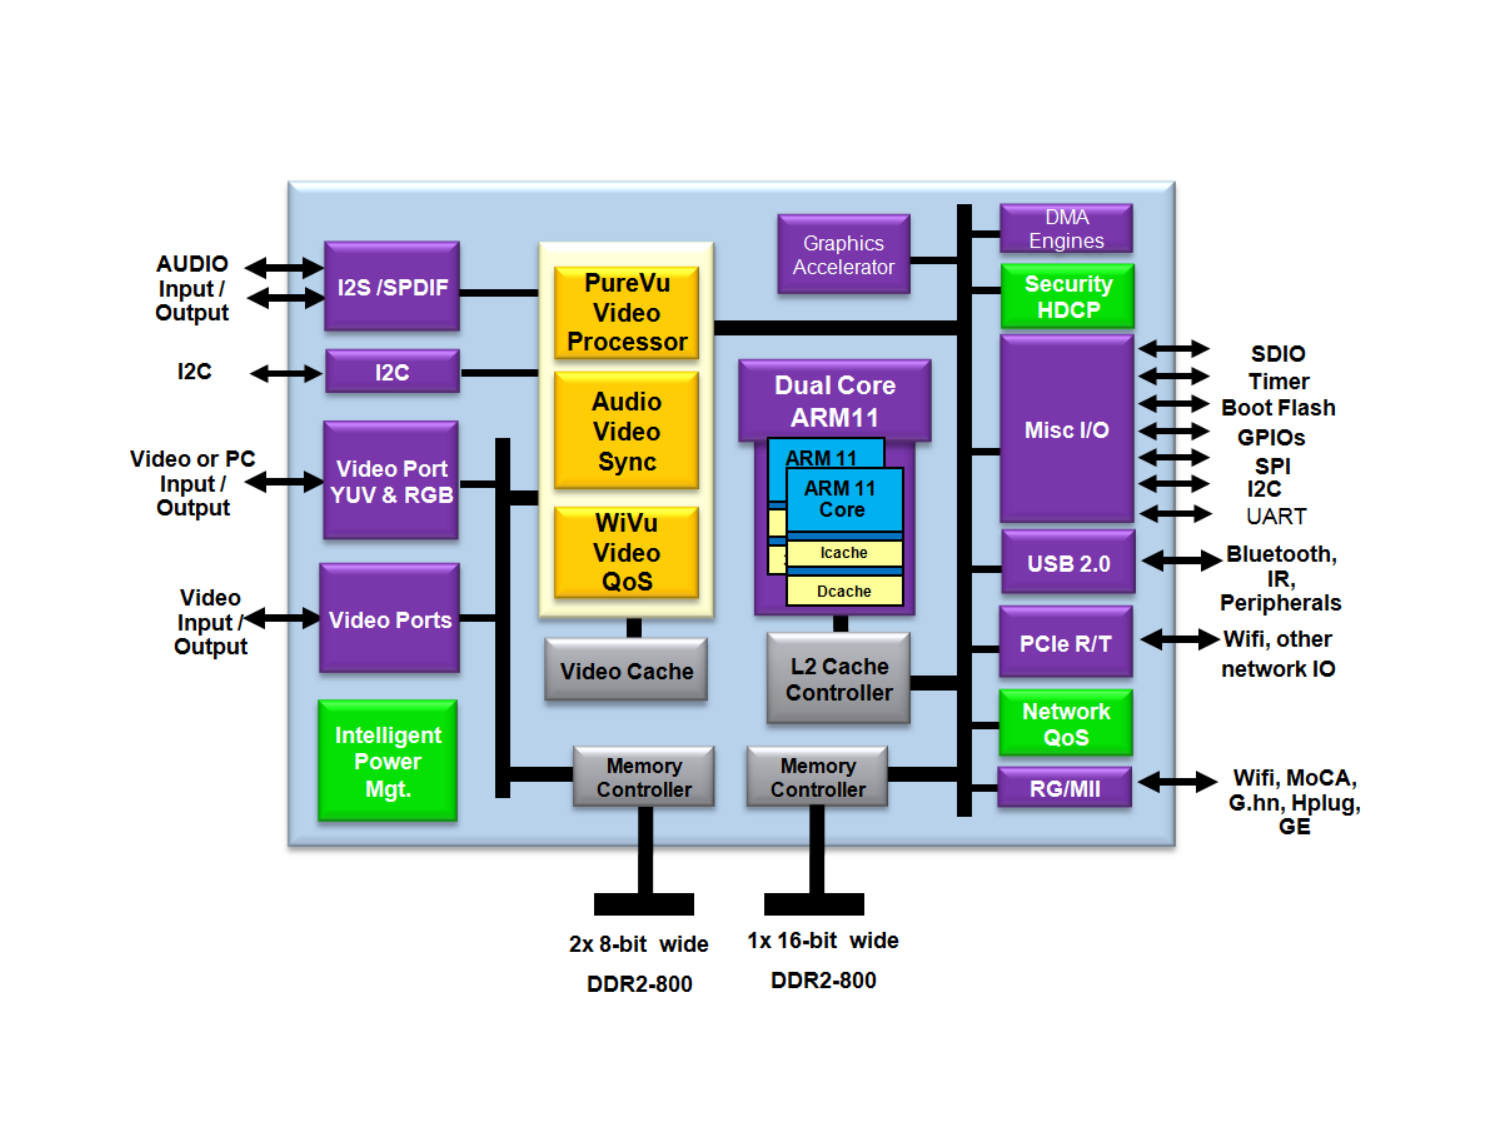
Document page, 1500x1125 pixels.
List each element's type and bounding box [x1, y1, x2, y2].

picture [130, 82, 1370, 1043]
